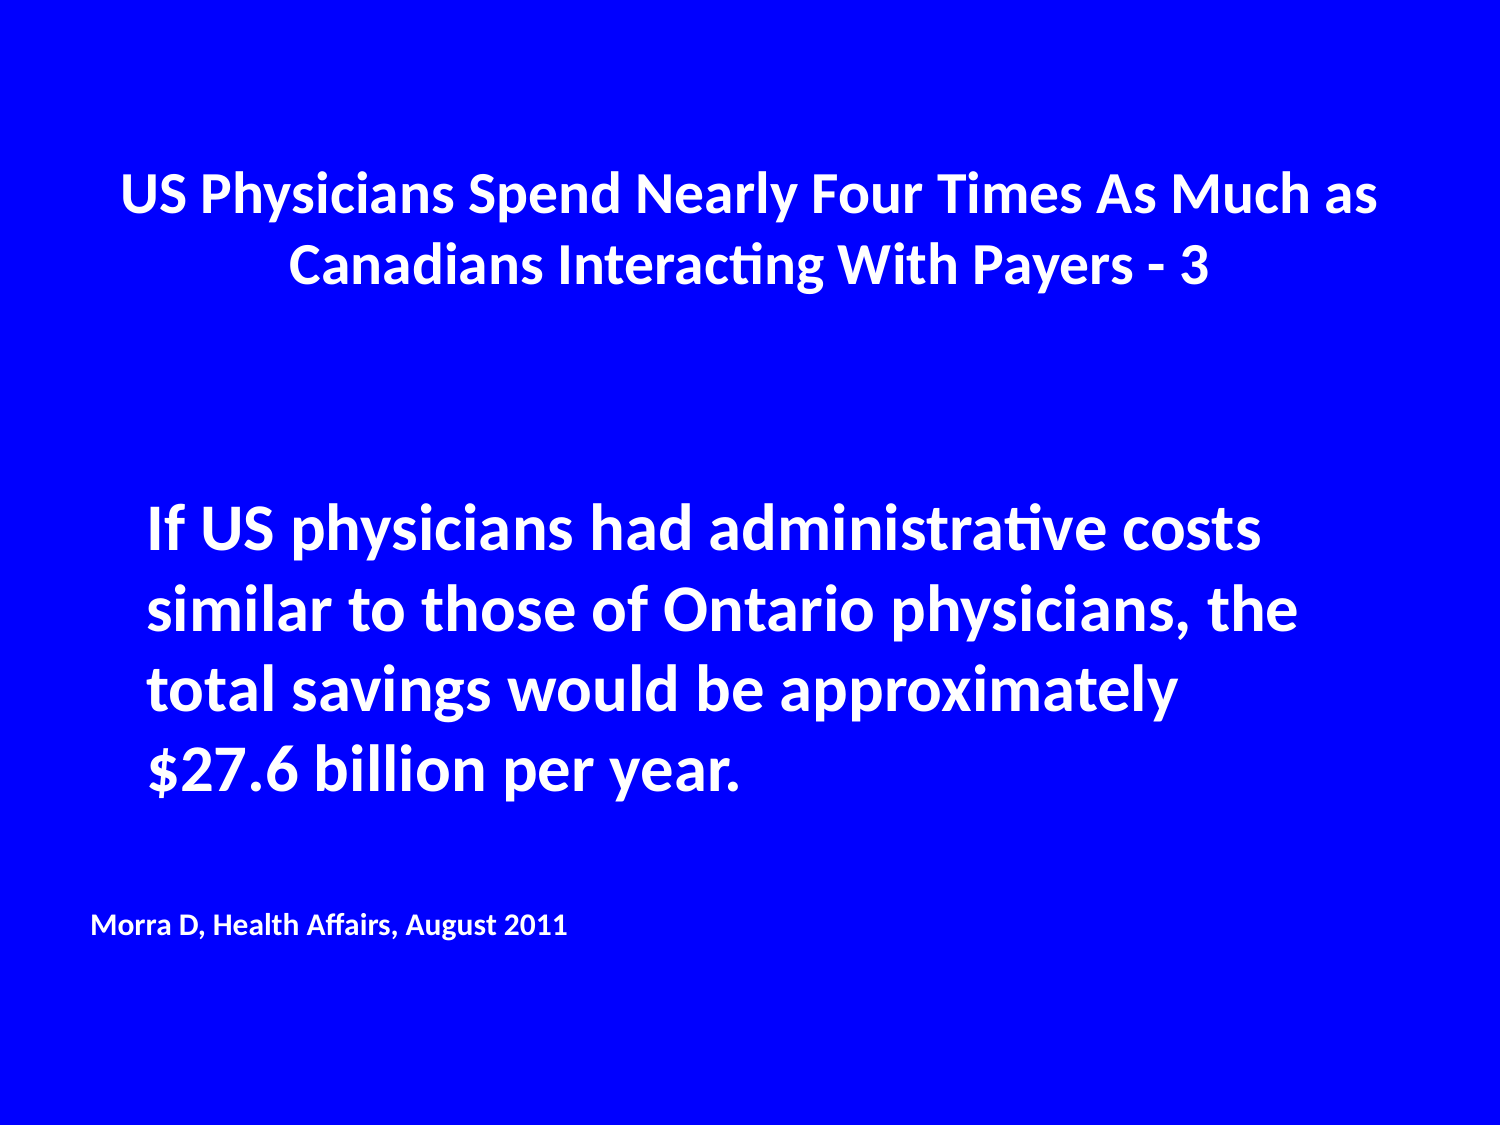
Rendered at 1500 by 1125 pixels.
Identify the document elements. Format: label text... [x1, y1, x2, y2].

list If US physicians had administrative costs similar to those of Ontario physicians, the total savings would be approximately $27.6 billion per year. Morra D, Health Affairs, August 2011 [75, 476, 1425, 1005]
title US Physicians Spend Nearly Four Times As Much as Canadians Interacting With Payers - 3 [75, 73, 1425, 377]
